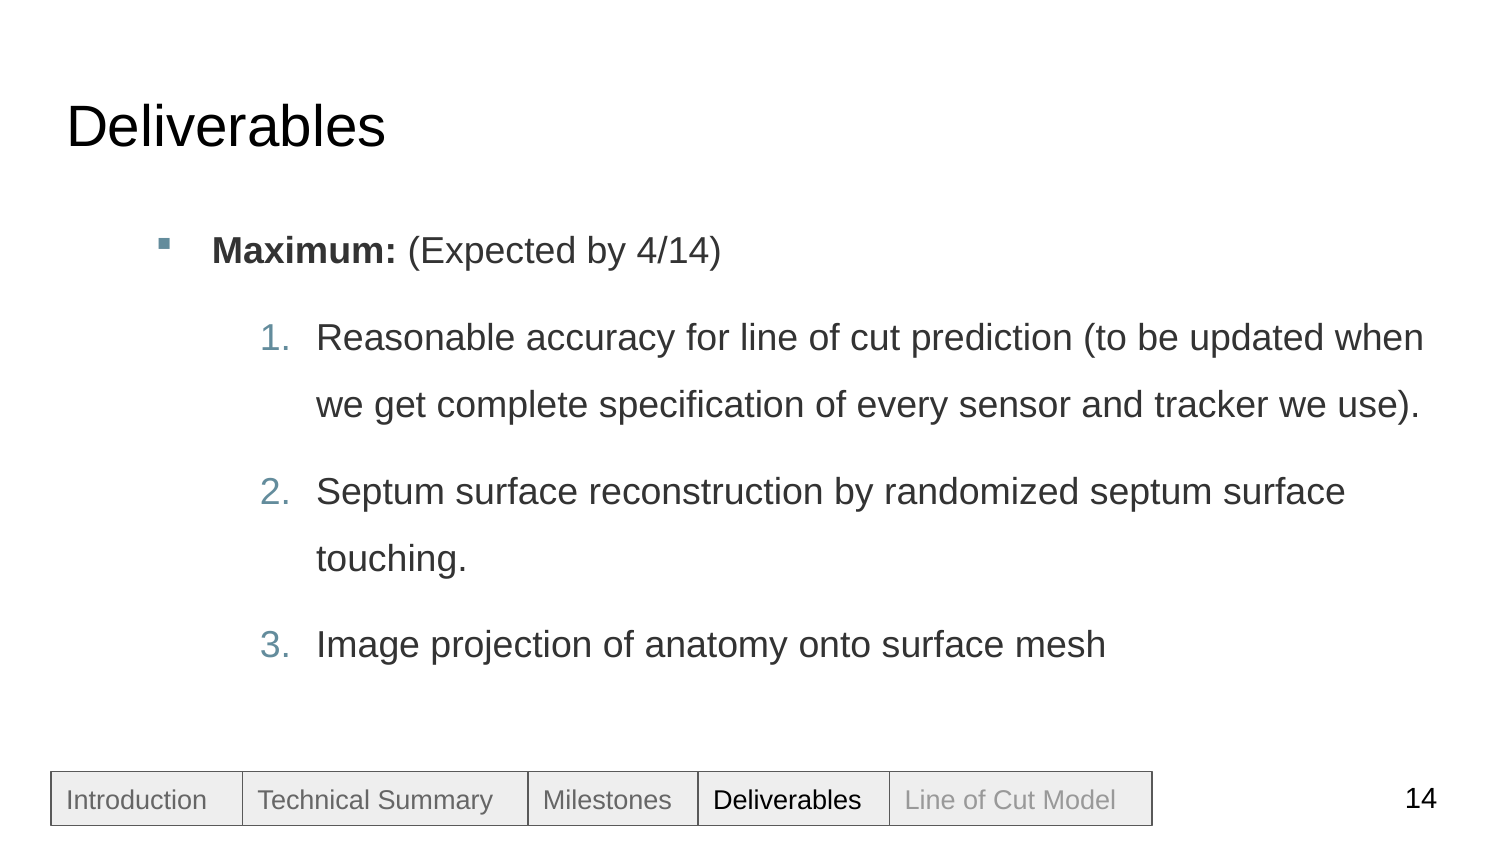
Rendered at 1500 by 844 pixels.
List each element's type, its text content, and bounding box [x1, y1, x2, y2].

title Deliverables [51, 72, 1449, 167]
slide_number ‹#› [1389, 764, 1480, 830]
text_box Milestones [527, 771, 698, 826]
text_box Line of Cut Model [889, 771, 1152, 826]
text_box Deliverables [698, 771, 889, 826]
list Maximum: (Expected by 4/14) Reasonable accuracy for line of cut prediction (to be updated when we get complete specification of every sensor and tracker we use). Septum surface reconstruction by randomized septum surface touching. Image projection of anatomy onto surface mesh [51, 189, 1449, 750]
text_box Technical Summary [242, 771, 527, 826]
text_box Introduction [51, 771, 242, 826]
